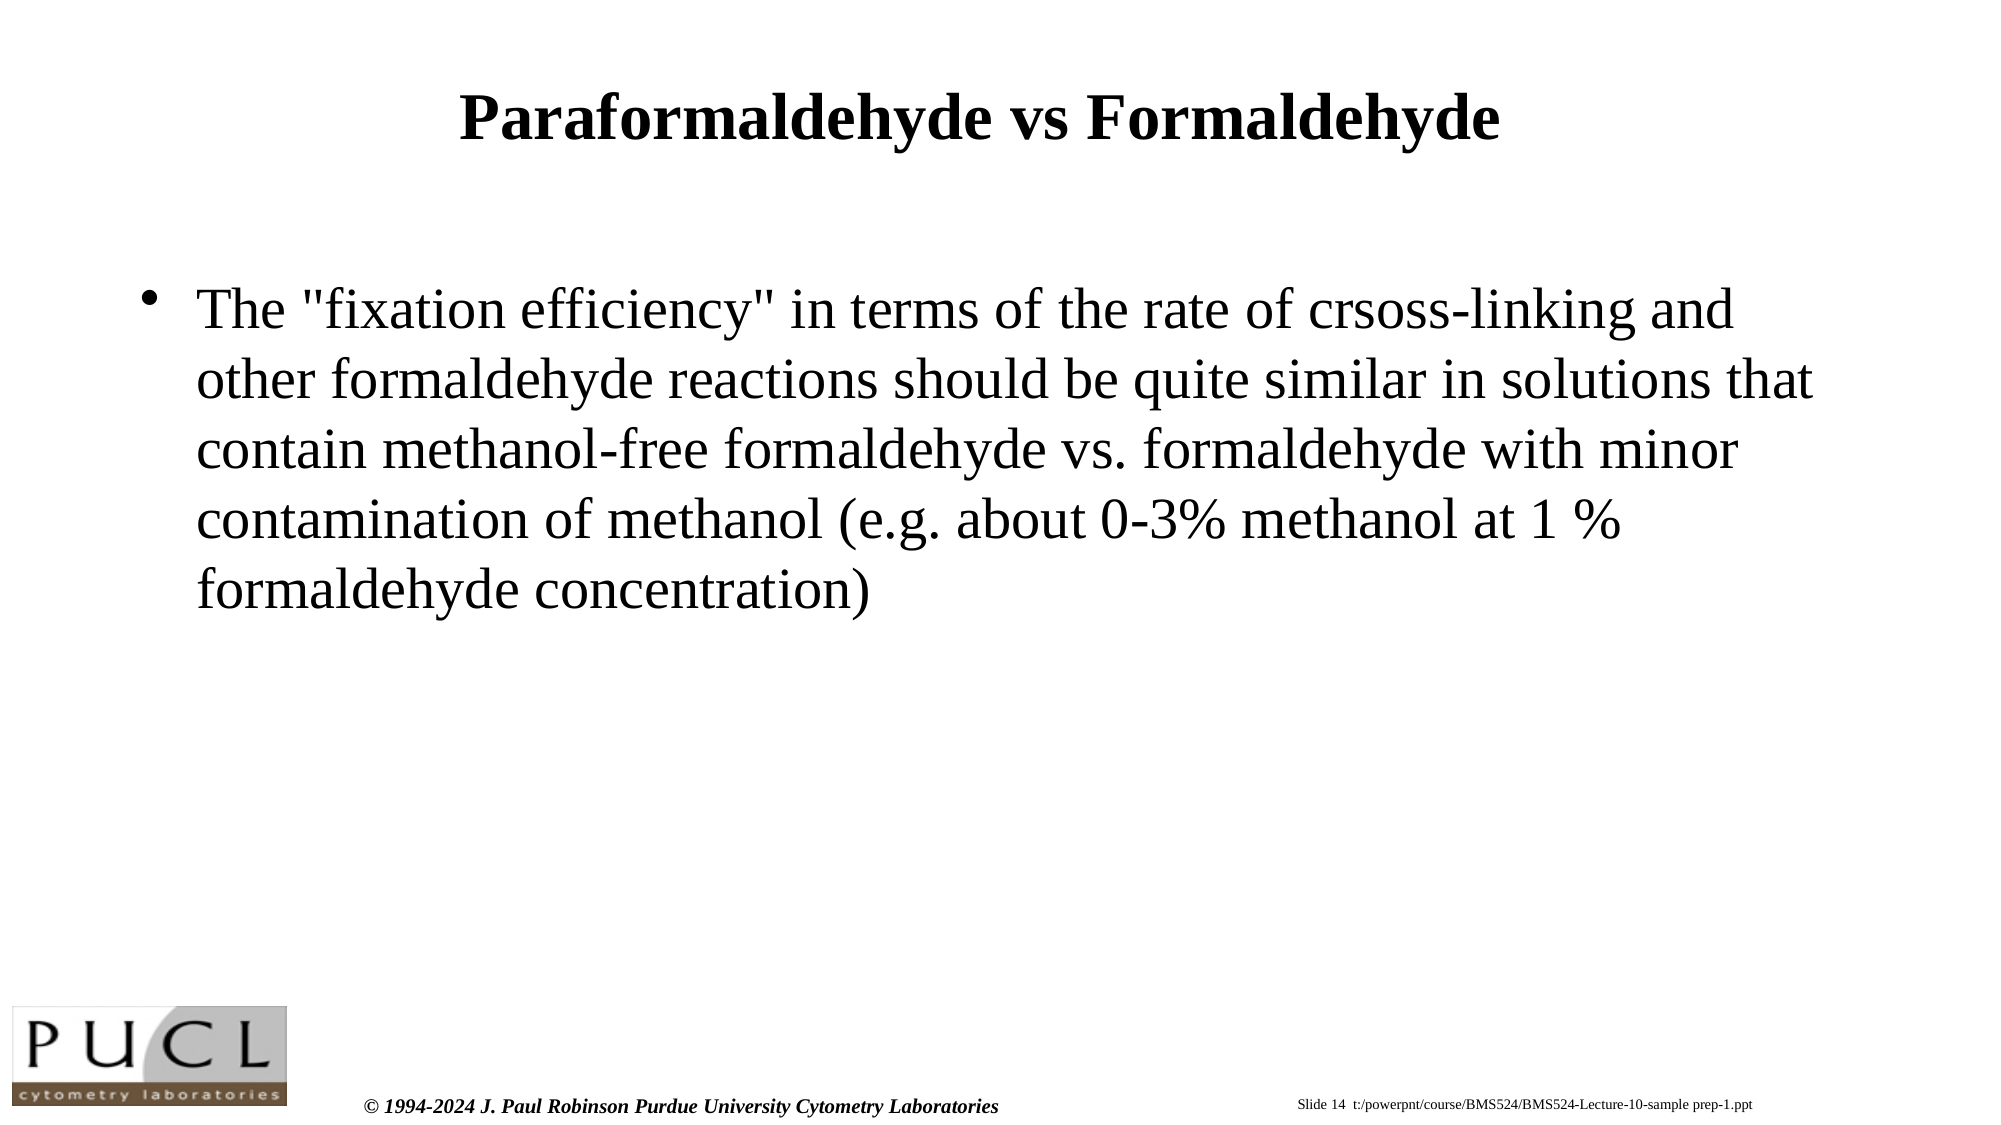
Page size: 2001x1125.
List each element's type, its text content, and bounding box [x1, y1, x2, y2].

list The "fixation efficiency" in terms of the rate of crsoss-linking and other formaldehyde reactions should be quite similar in solutions that contain methanol-free formaldehyde vs. formaldehyde with minor contamination of methanol (e.g. about 0-3% methanol at 1 % formaldehyde concentration) [125, 262, 1863, 600]
title Paraformaldehyde vs Formaldehyde [275, 62, 1688, 163]
picture [12, 1006, 287, 1106]
